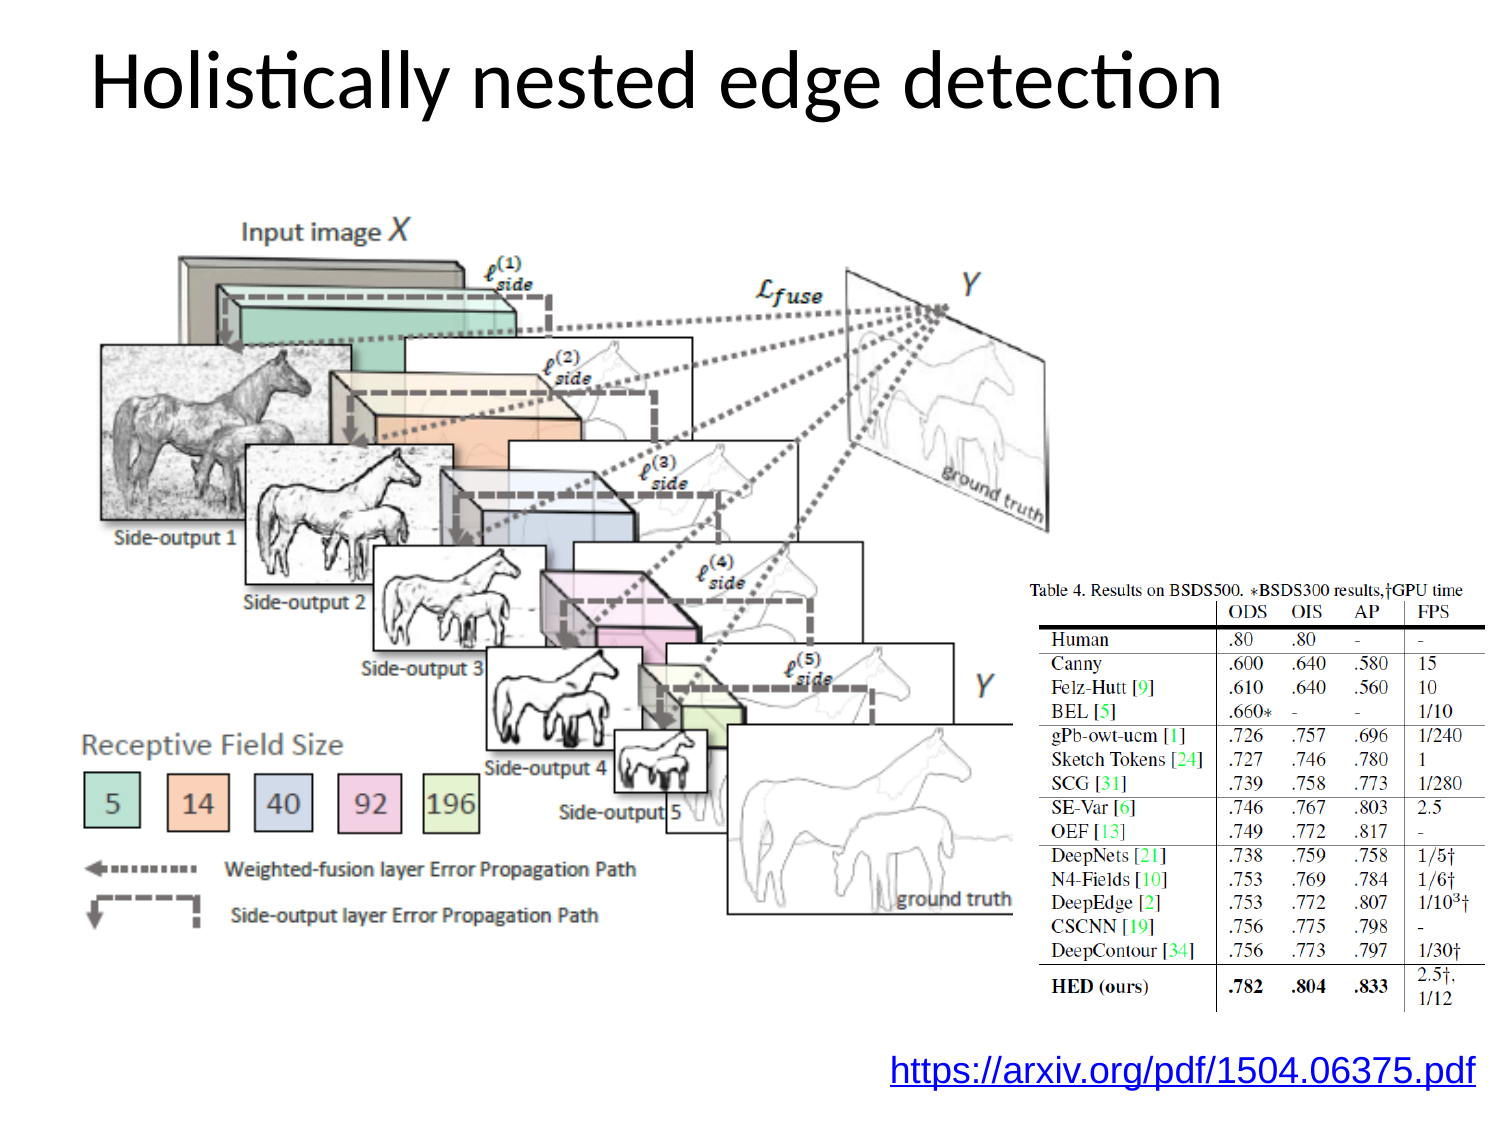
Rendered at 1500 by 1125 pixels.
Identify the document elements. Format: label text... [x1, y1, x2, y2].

picture [32, 162, 1500, 1018]
text_box https://arxiv.org/pdf/1504.06375.pdf [875, 1038, 1491, 1099]
title Holistically nested edge detection [74, 0, 1426, 151]
